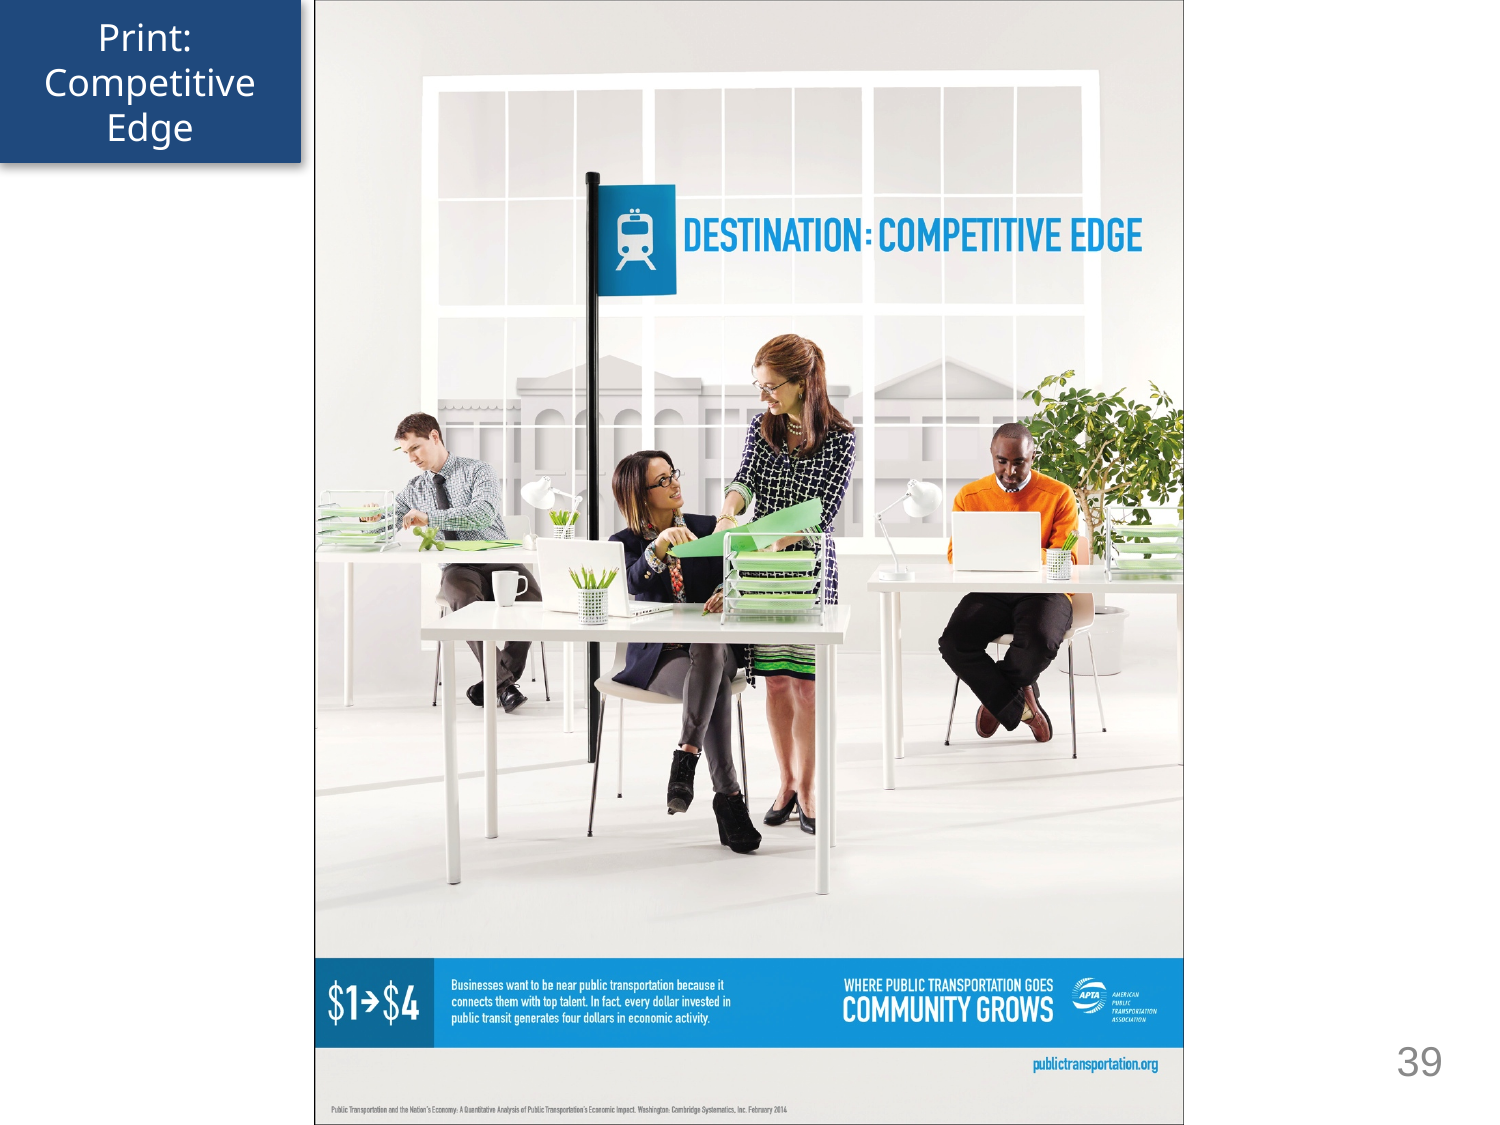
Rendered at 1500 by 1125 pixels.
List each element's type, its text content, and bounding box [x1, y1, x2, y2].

slide_number 39 [1295, 1029, 1459, 1090]
picture [314, 0, 1185, 1125]
text_box Print: Competitive Edge [0, 0, 301, 163]
